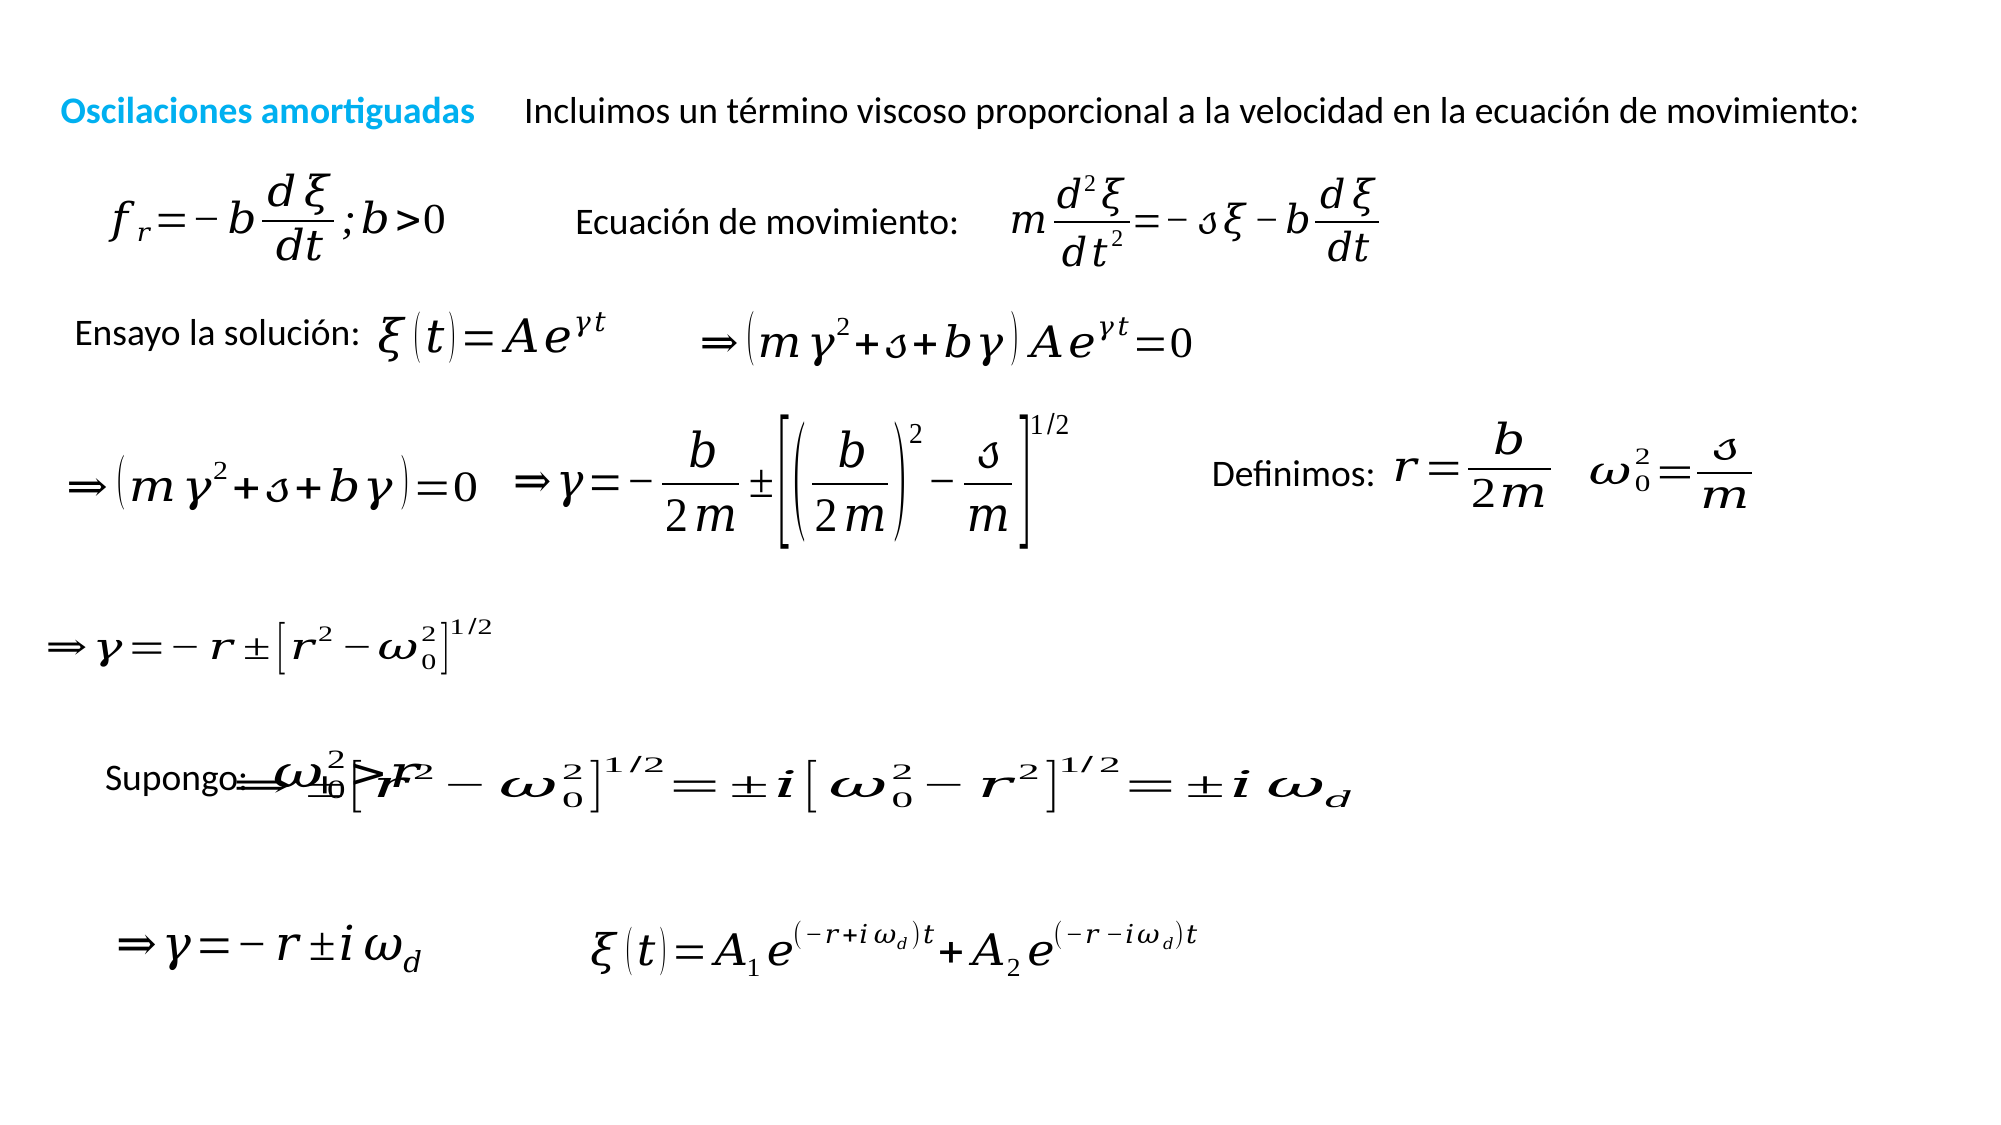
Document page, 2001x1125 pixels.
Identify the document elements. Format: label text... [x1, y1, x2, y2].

text_box Ensayo la solución: [59, 300, 558, 361]
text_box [89, 745, 1355, 815]
text_box Incluimos un término viscoso proporcional a la velocidad en la ecuación de movimiento: [509, 78, 1924, 142]
text_box Oscilaciones amortiguadas [45, 78, 756, 155]
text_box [557, 168, 1382, 275]
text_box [1195, 417, 1553, 519]
